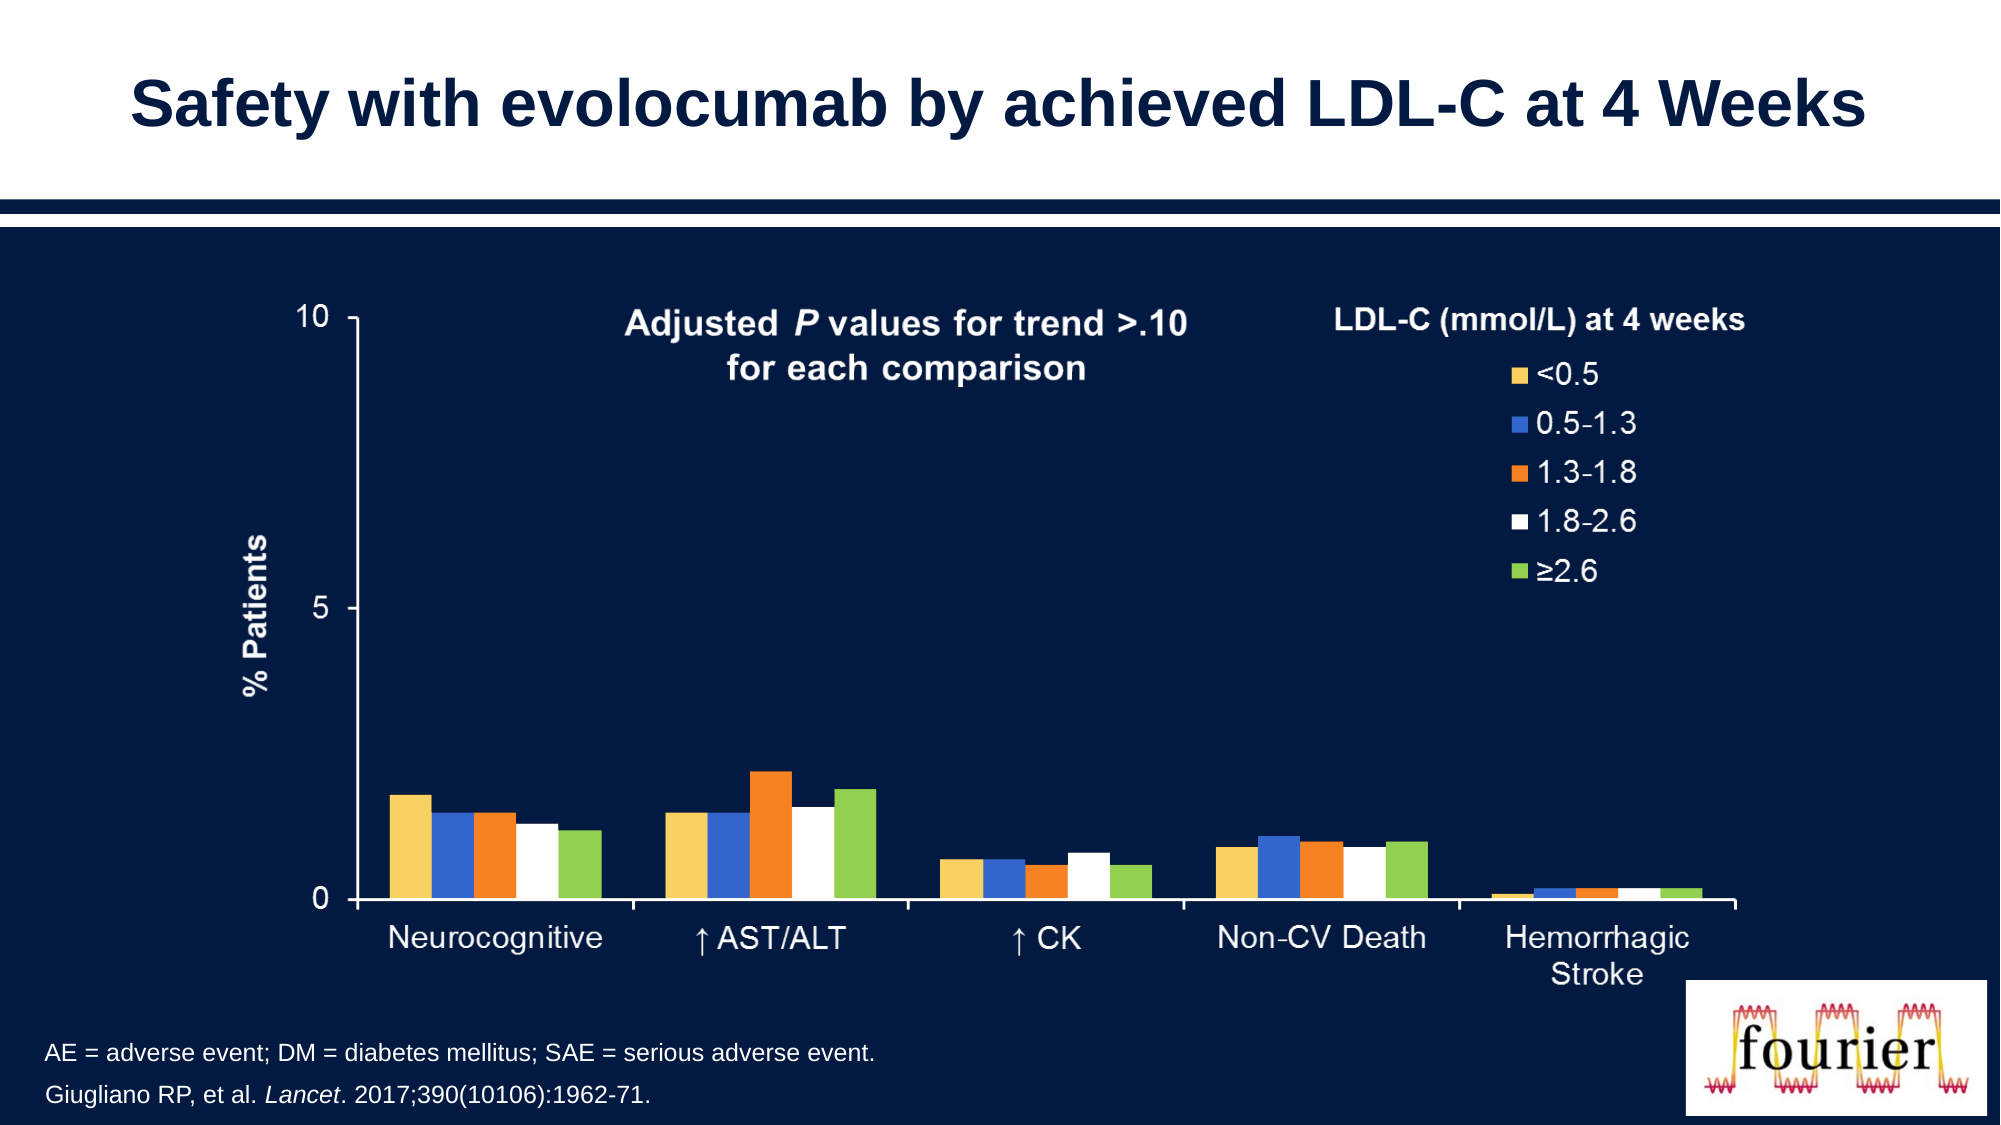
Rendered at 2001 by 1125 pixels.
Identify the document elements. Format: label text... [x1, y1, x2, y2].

picture [225, 246, 1775, 1055]
list AE = adverse event; DM = diabetes mellitus; SAE = serious adverse event. [0, 1036, 976, 1077]
footer Giugliano RP, et al. Lancet. 2017;390(10106):1962-71. [0, 1077, 1951, 1125]
text_box [1685, 980, 1988, 1116]
title Safety with evolocumab by achieved LDL-C at 4 Weeks [0, 0, 2000, 200]
